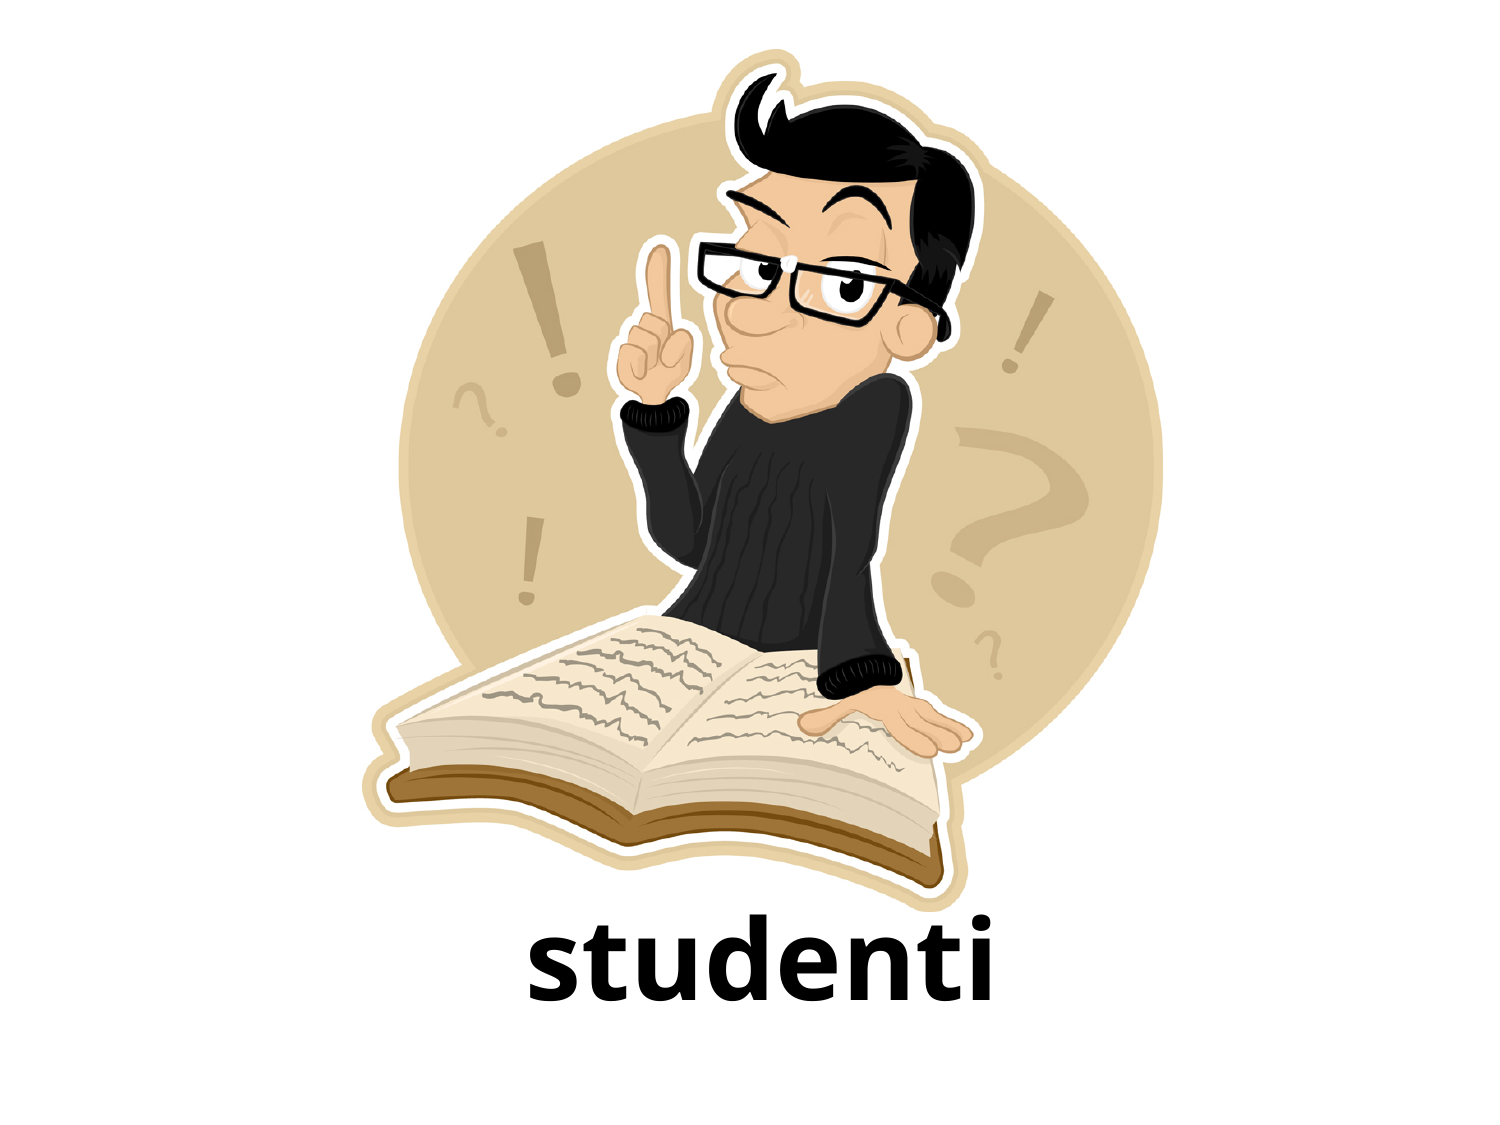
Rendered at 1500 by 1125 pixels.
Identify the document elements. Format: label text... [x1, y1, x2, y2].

picture [362, 49, 1163, 912]
title tutti gli studenti [312, 937, 1213, 1031]
